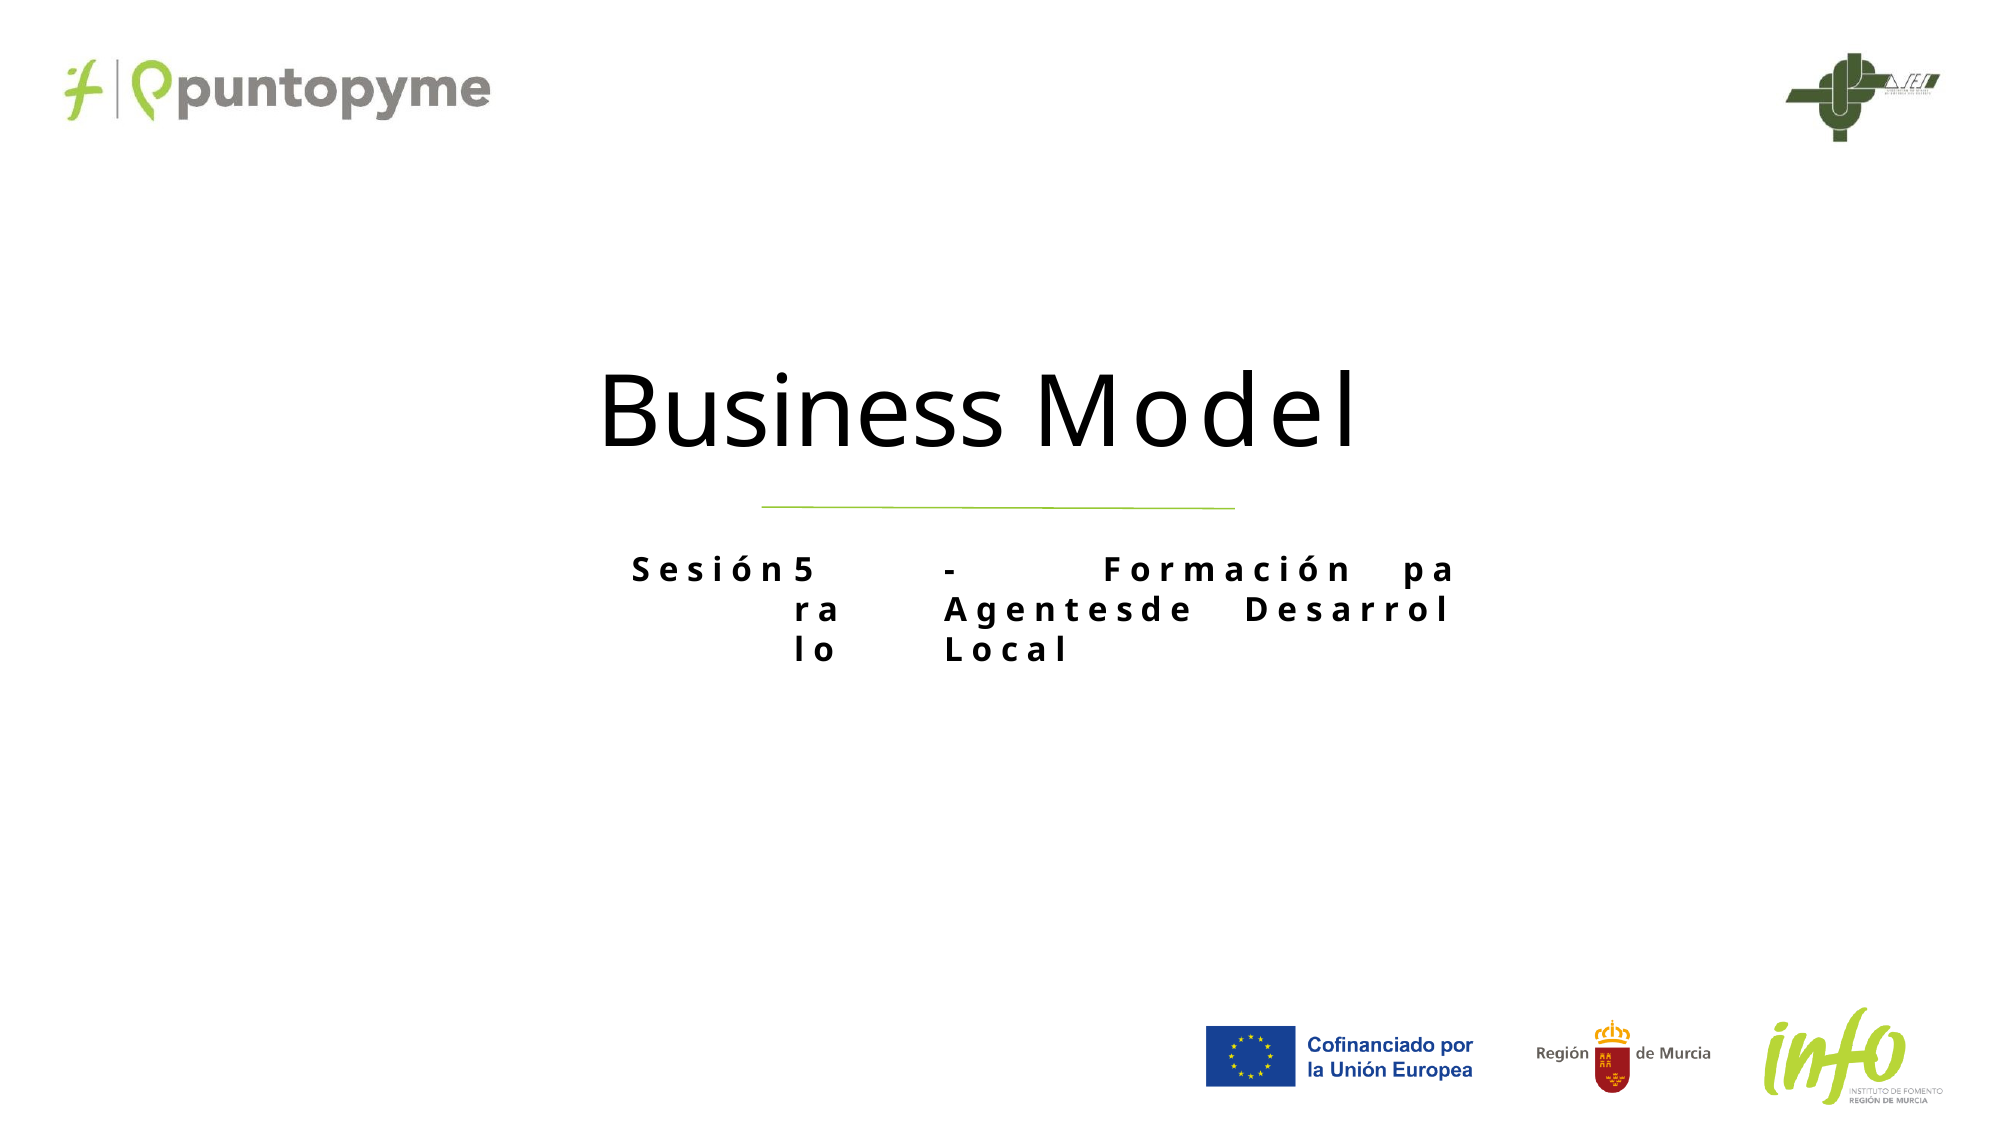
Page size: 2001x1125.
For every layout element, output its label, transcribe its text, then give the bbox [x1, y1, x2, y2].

text_box S e s i ó n 5 - F o r m a c i ó n p a r a A g e n t e s d e D e s a r r o l l o L o c a l [629, 546, 1462, 669]
picture [1776, 44, 1946, 148]
picture [1205, 1007, 1943, 1105]
picture [62, 56, 496, 130]
title Business Model [594, 344, 1399, 535]
